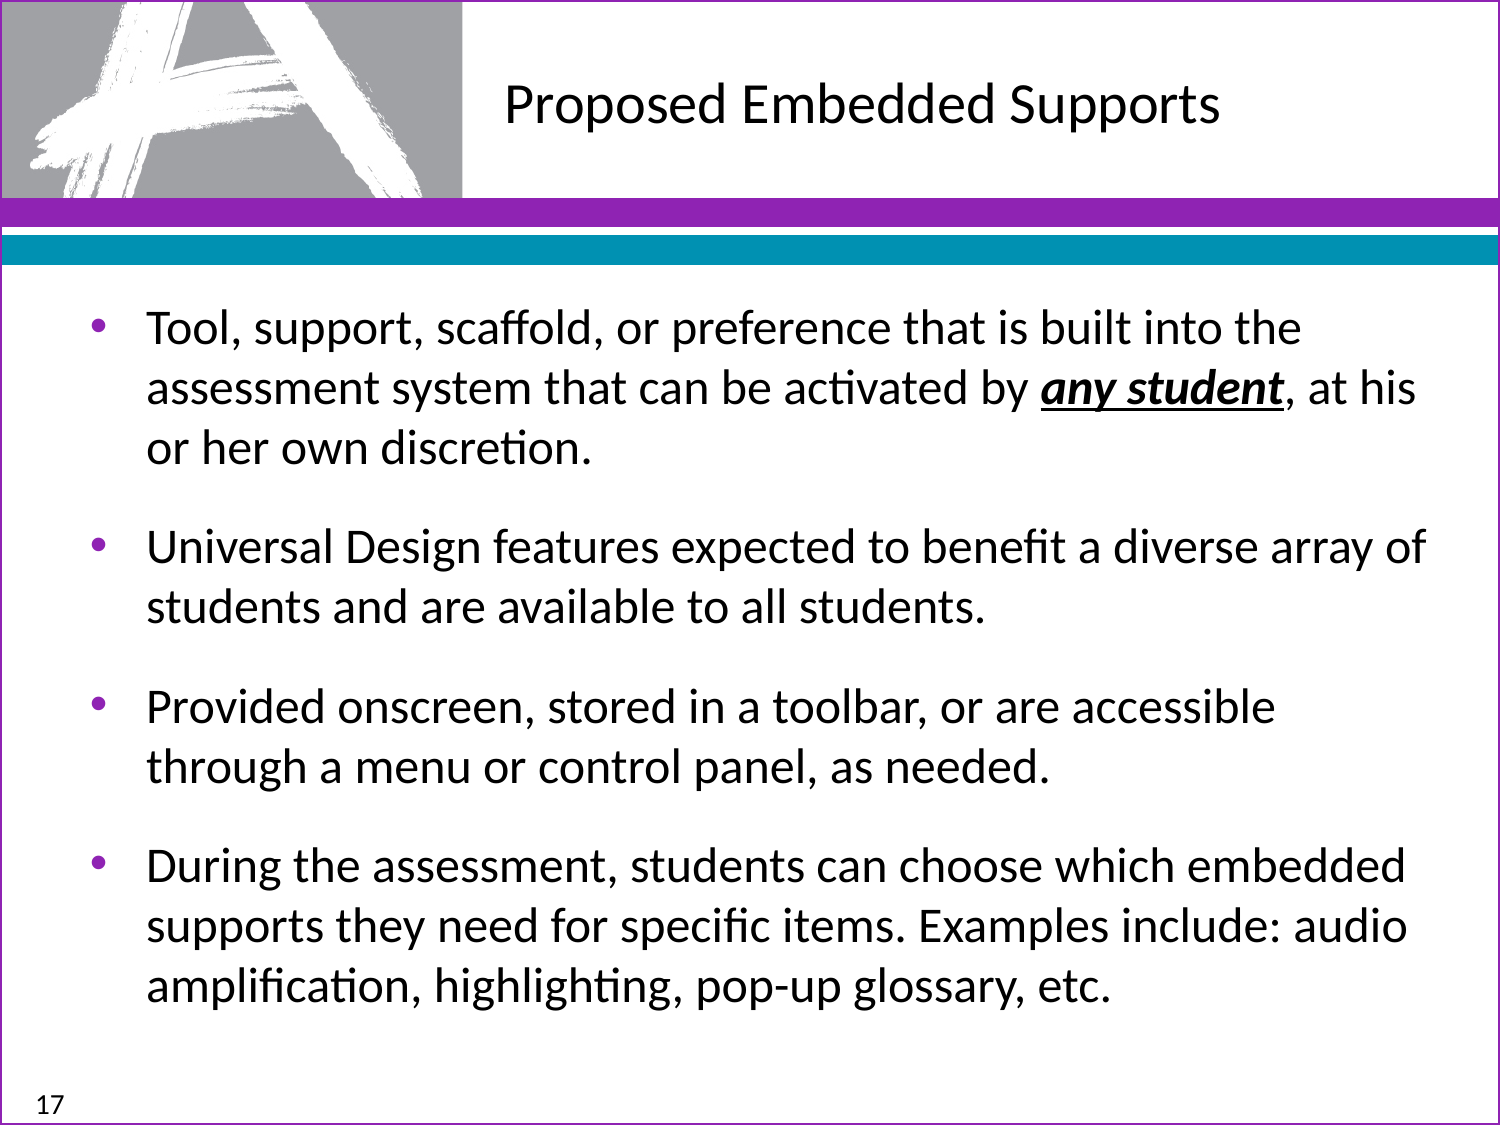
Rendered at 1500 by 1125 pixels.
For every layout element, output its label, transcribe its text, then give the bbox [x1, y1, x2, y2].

picture [2, 2, 462, 198]
title Proposed Embedded Supports [462, 0, 1500, 201]
list Tool, support, scaffold, or preference that is built into the assessment system that can be activated by any student, at his or her own discretion. Universal Design features expected to benefit a diverse array of students and are available to all students. Provided onscreen, stored in a toolbar, or are accessible through a menu or control panel, as needed. During the assessment, students can choose which embedded supports they need for specific items. Examples include: audio amplification, highlighting, pop-up glossary, etc. [75, 287, 1450, 1063]
slide_number 17 [0, 1077, 100, 1125]
